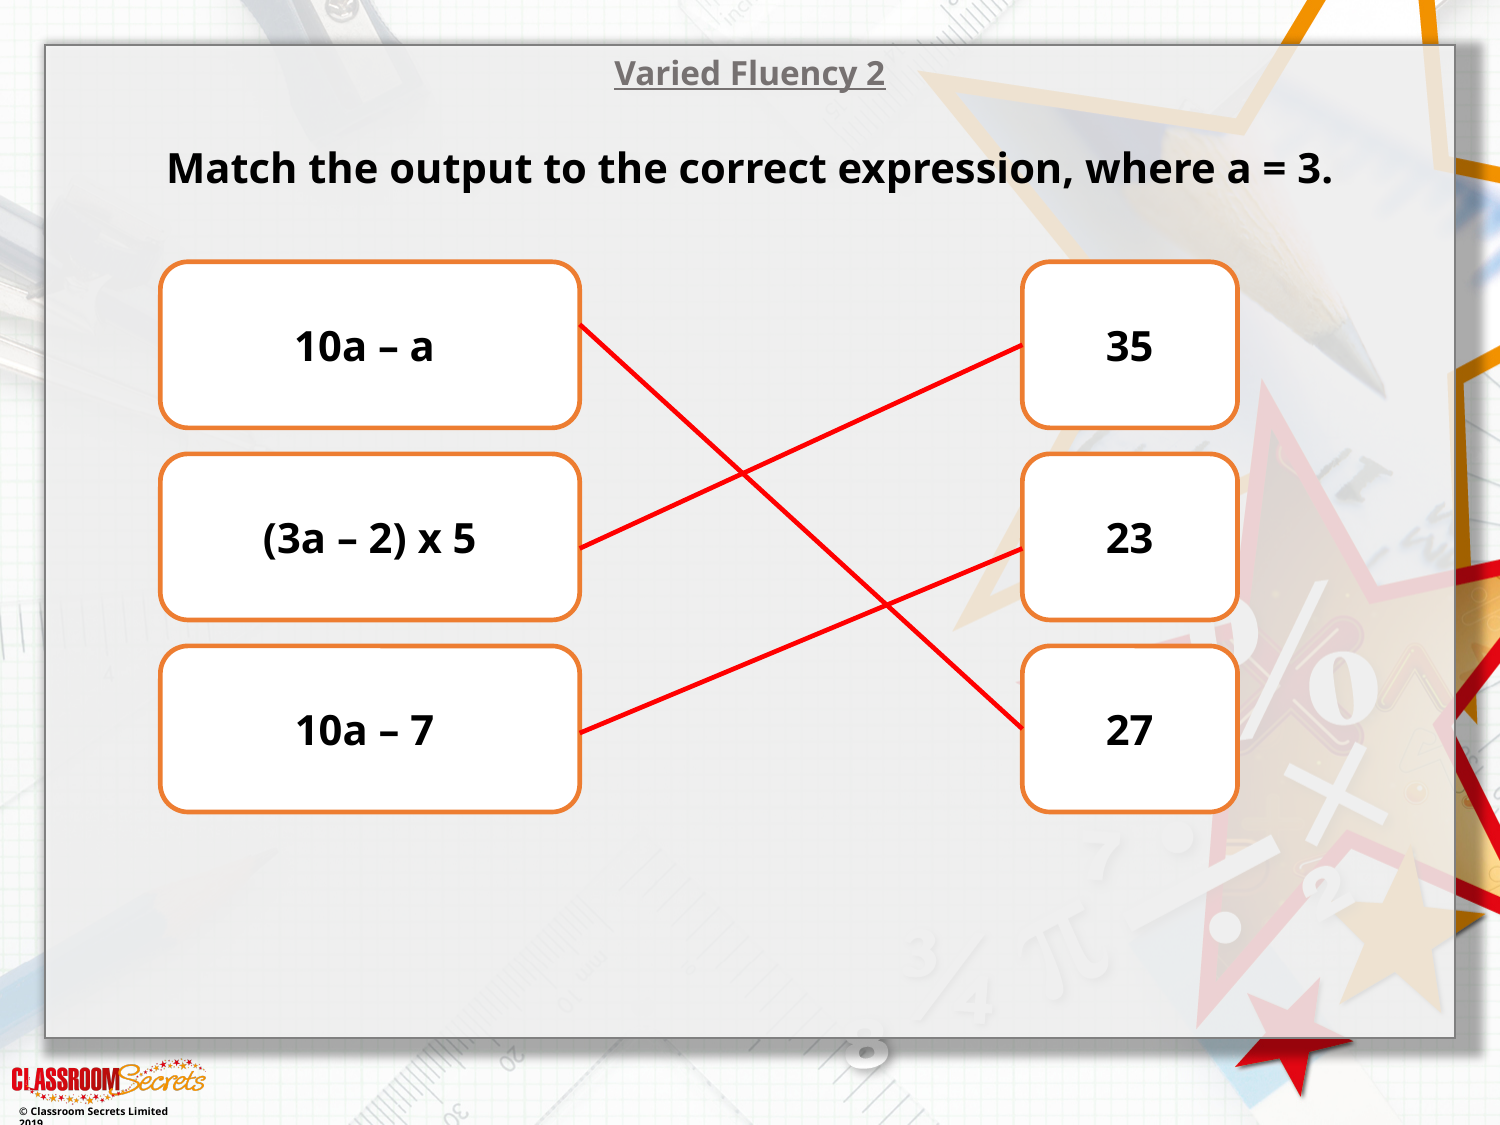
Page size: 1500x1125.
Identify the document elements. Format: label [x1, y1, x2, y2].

text_box [579, 324, 1023, 344]
picture [0, 0, 1500, 1125]
text_box [579, 344, 1023, 548]
text_box [579, 548, 1023, 734]
